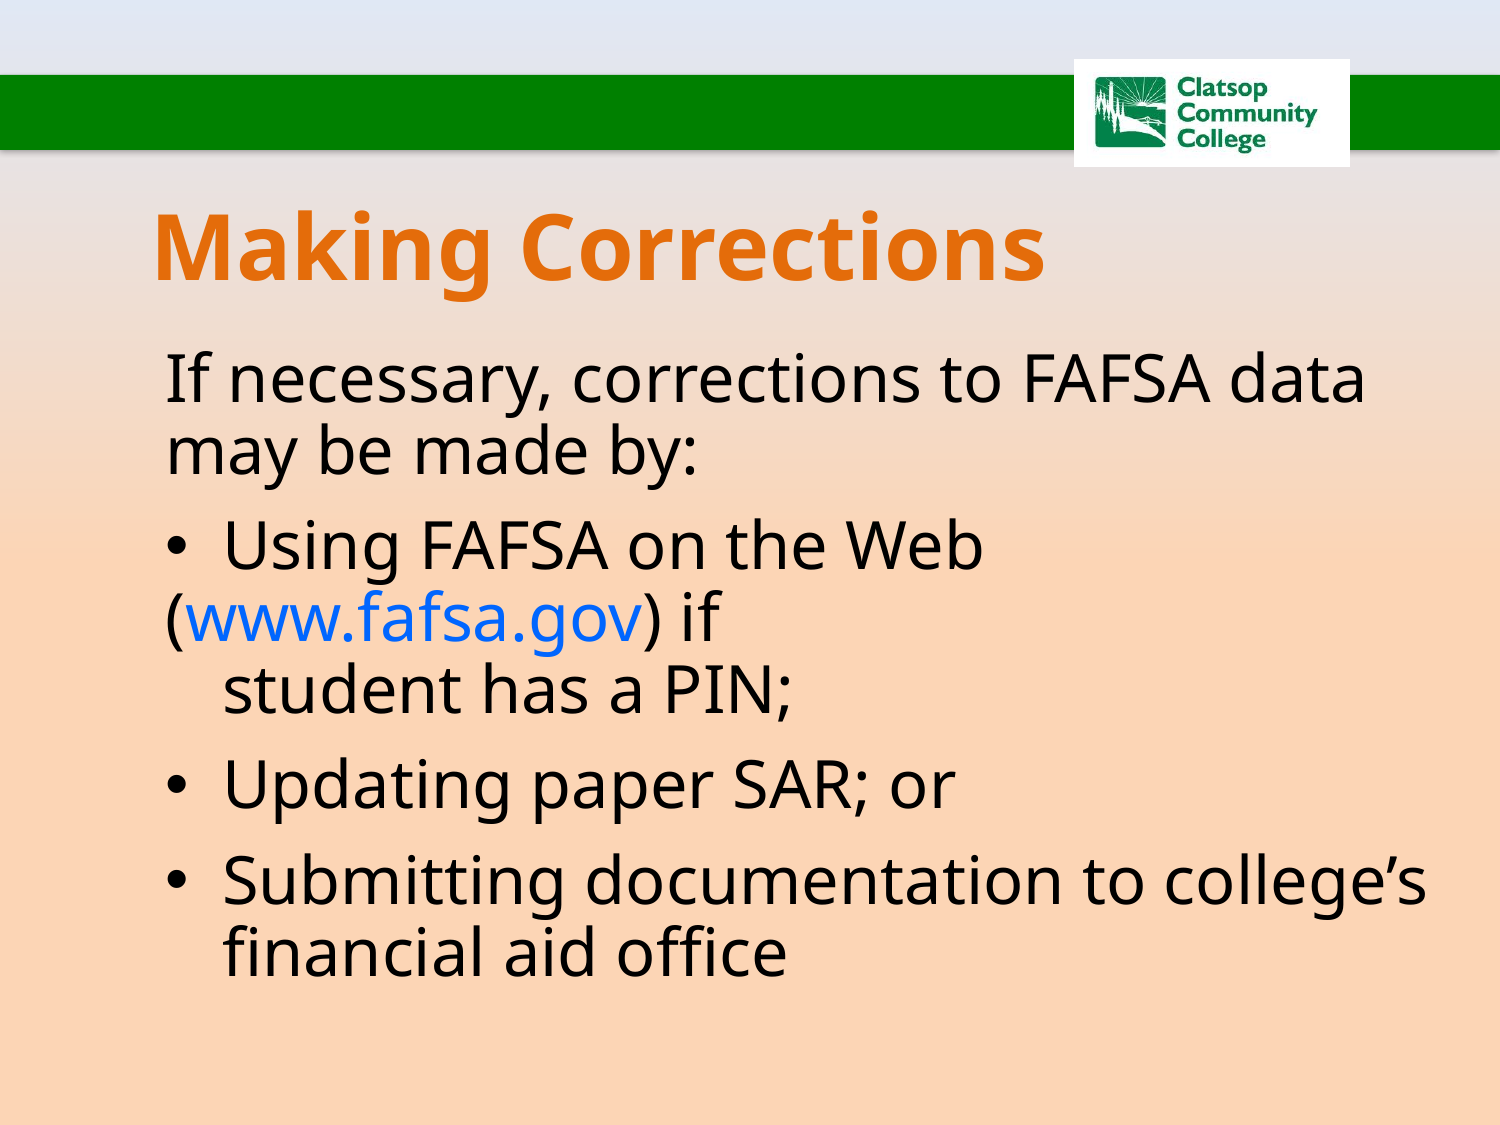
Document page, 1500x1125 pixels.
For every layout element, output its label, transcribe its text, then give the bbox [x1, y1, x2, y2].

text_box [0, 59, 1500, 167]
list If necessary, corrections to FAFSA data may be made by: Using FAFSA on the Web (www.fafsa.gov) if student has a PIN; Updating paper SAR; or Submitting documentation to college’s financial aid office [149, 337, 1463, 1026]
title Making Corrections [149, 175, 1463, 337]
